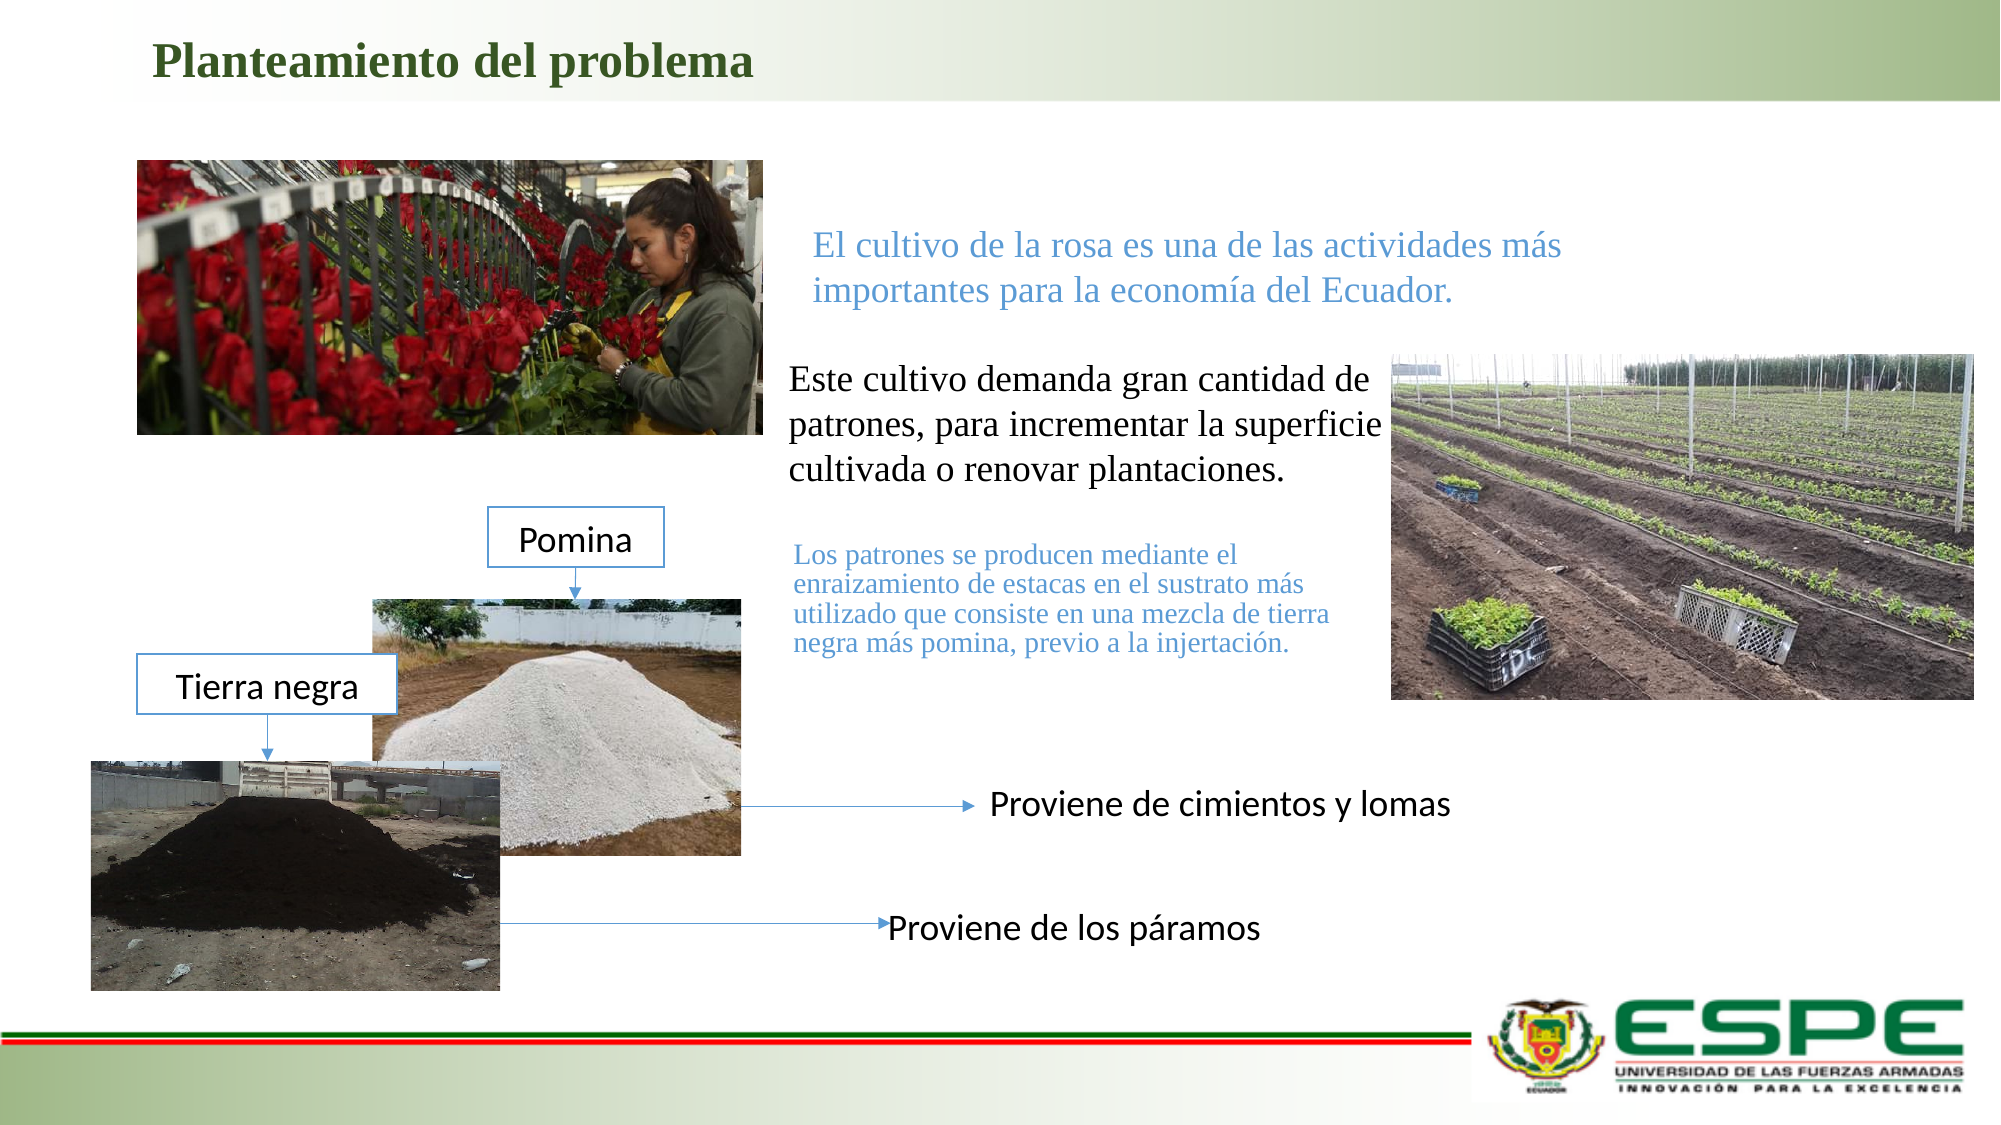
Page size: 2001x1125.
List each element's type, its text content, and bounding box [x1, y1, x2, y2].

text_box Pomina [487, 506, 665, 568]
text_box Proviene de los páramos [873, 895, 1376, 956]
text_box Planteamiento del problema [137, 20, 833, 96]
picture [0, 0, 2000, 1125]
text_box El cultivo de la rosa es una de las actividades más importantes para la economía del Ecuador. [797, 212, 1632, 317]
text_box Tierra negra [136, 653, 372, 715]
text_box Proviene de cimientos y lomas [975, 771, 1477, 832]
text_box Este cultivo demanda gran cantidad de patrones, para incrementar la superficie cultivada o renovar plantaciones. [773, 346, 1512, 497]
list Los patrones se producen mediante el enraizamiento de estacas en el sustrato más utilizado que consiste en una mezcla de tierra negra más pomina, previo a la injertación. [778, 533, 1376, 685]
text_box [975, 537, 1025, 588]
